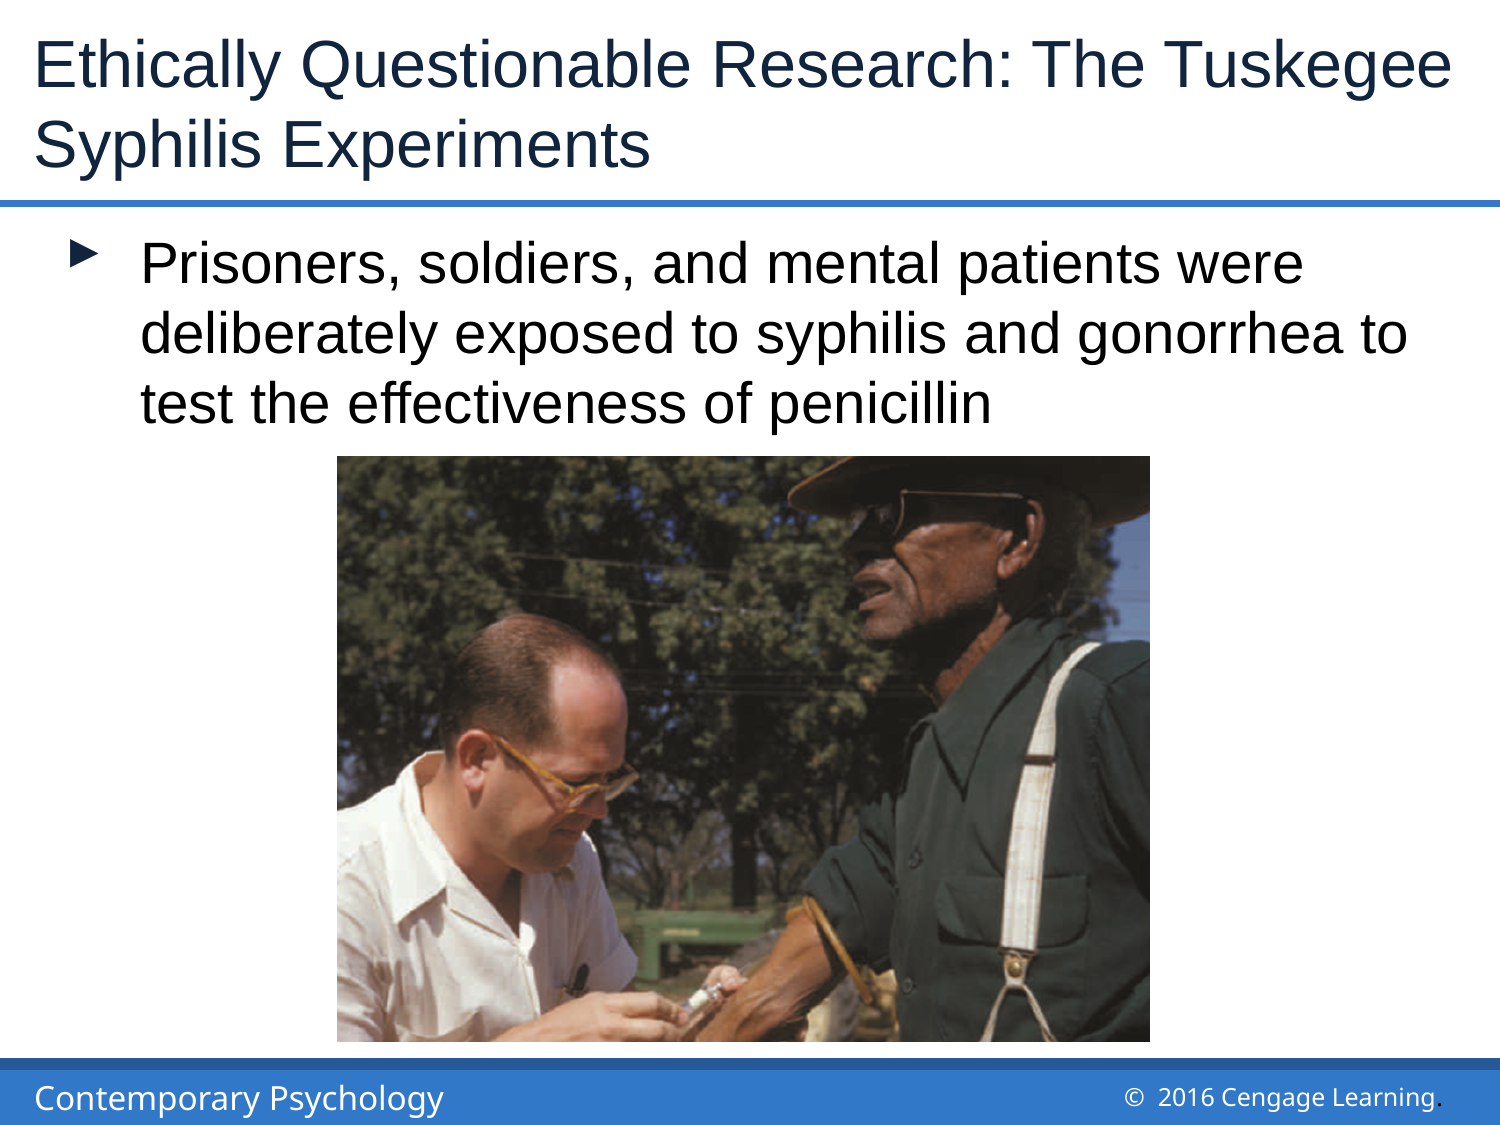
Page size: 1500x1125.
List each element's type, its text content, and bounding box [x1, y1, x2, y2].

list Prisoners, soldiers, and mental patients were deliberately exposed to syphilis and gonorrhea to test the effectiveness of penicillin [49, 217, 1438, 1026]
title Ethically Questionable Research: The Tuskegee Syphilis Experiments [0, 0, 1500, 202]
picture [337, 456, 1151, 1042]
